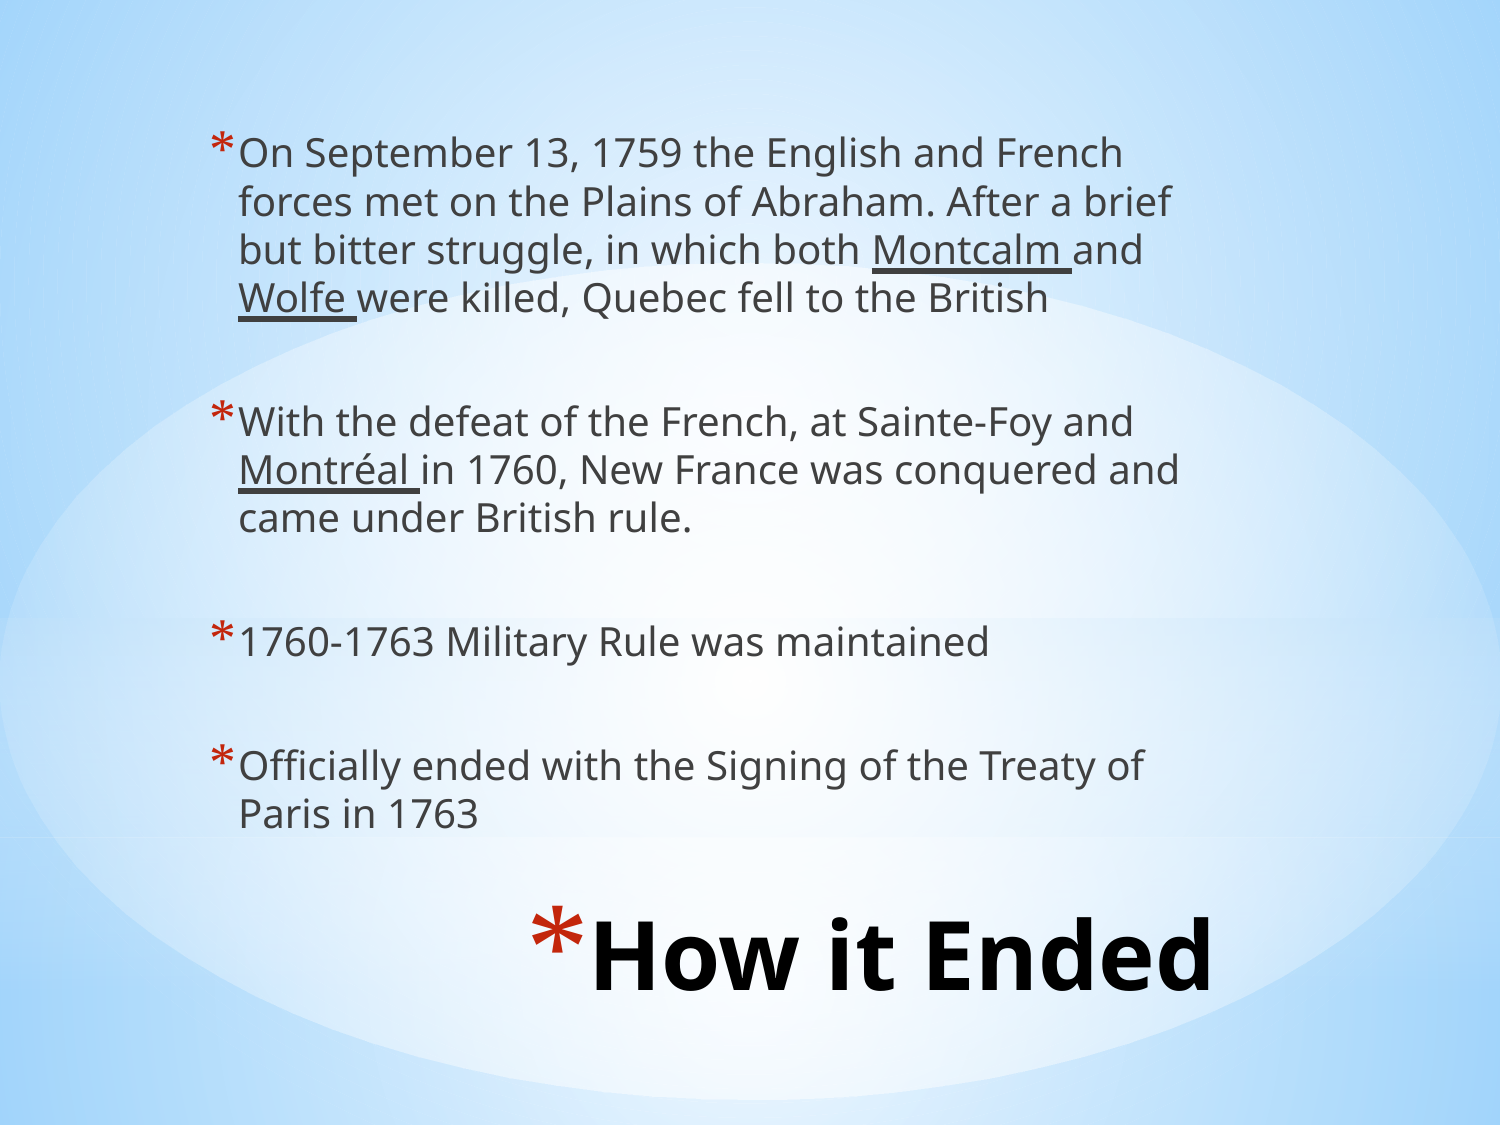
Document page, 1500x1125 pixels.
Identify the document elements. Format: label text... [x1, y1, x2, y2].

title How it Ended [162, 887, 1231, 1075]
list On September 13, 1759 the English and French forces met on the Plains of Abraham. After a brief but bitter struggle, in which both Montcalm and Wolfe were killed, Quebec fell to the British With the defeat of the French, at Sainte-Foy and Montréal in 1760, New France was conquered and came under British rule. 1760-1763 Military Rule was maintained Officially ended with the Signing of the Treaty of Paris in 1763 [187, 120, 1238, 850]
